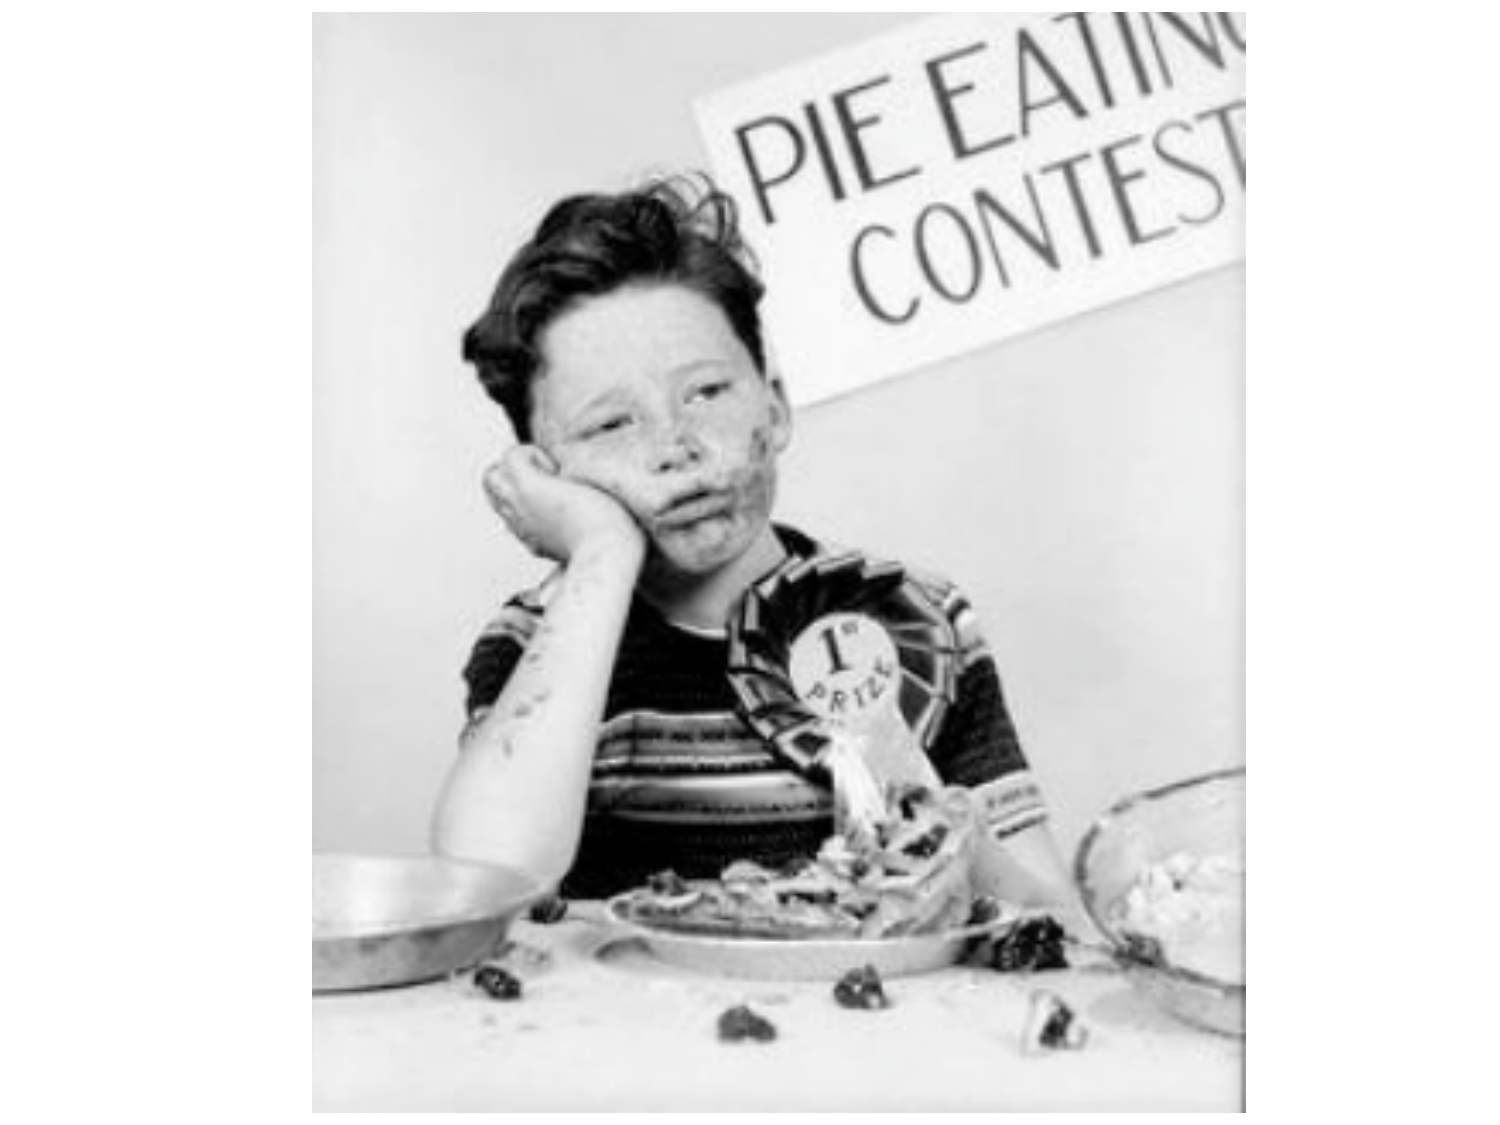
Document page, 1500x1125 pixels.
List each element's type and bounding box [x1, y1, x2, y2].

picture [312, 12, 1246, 1113]
